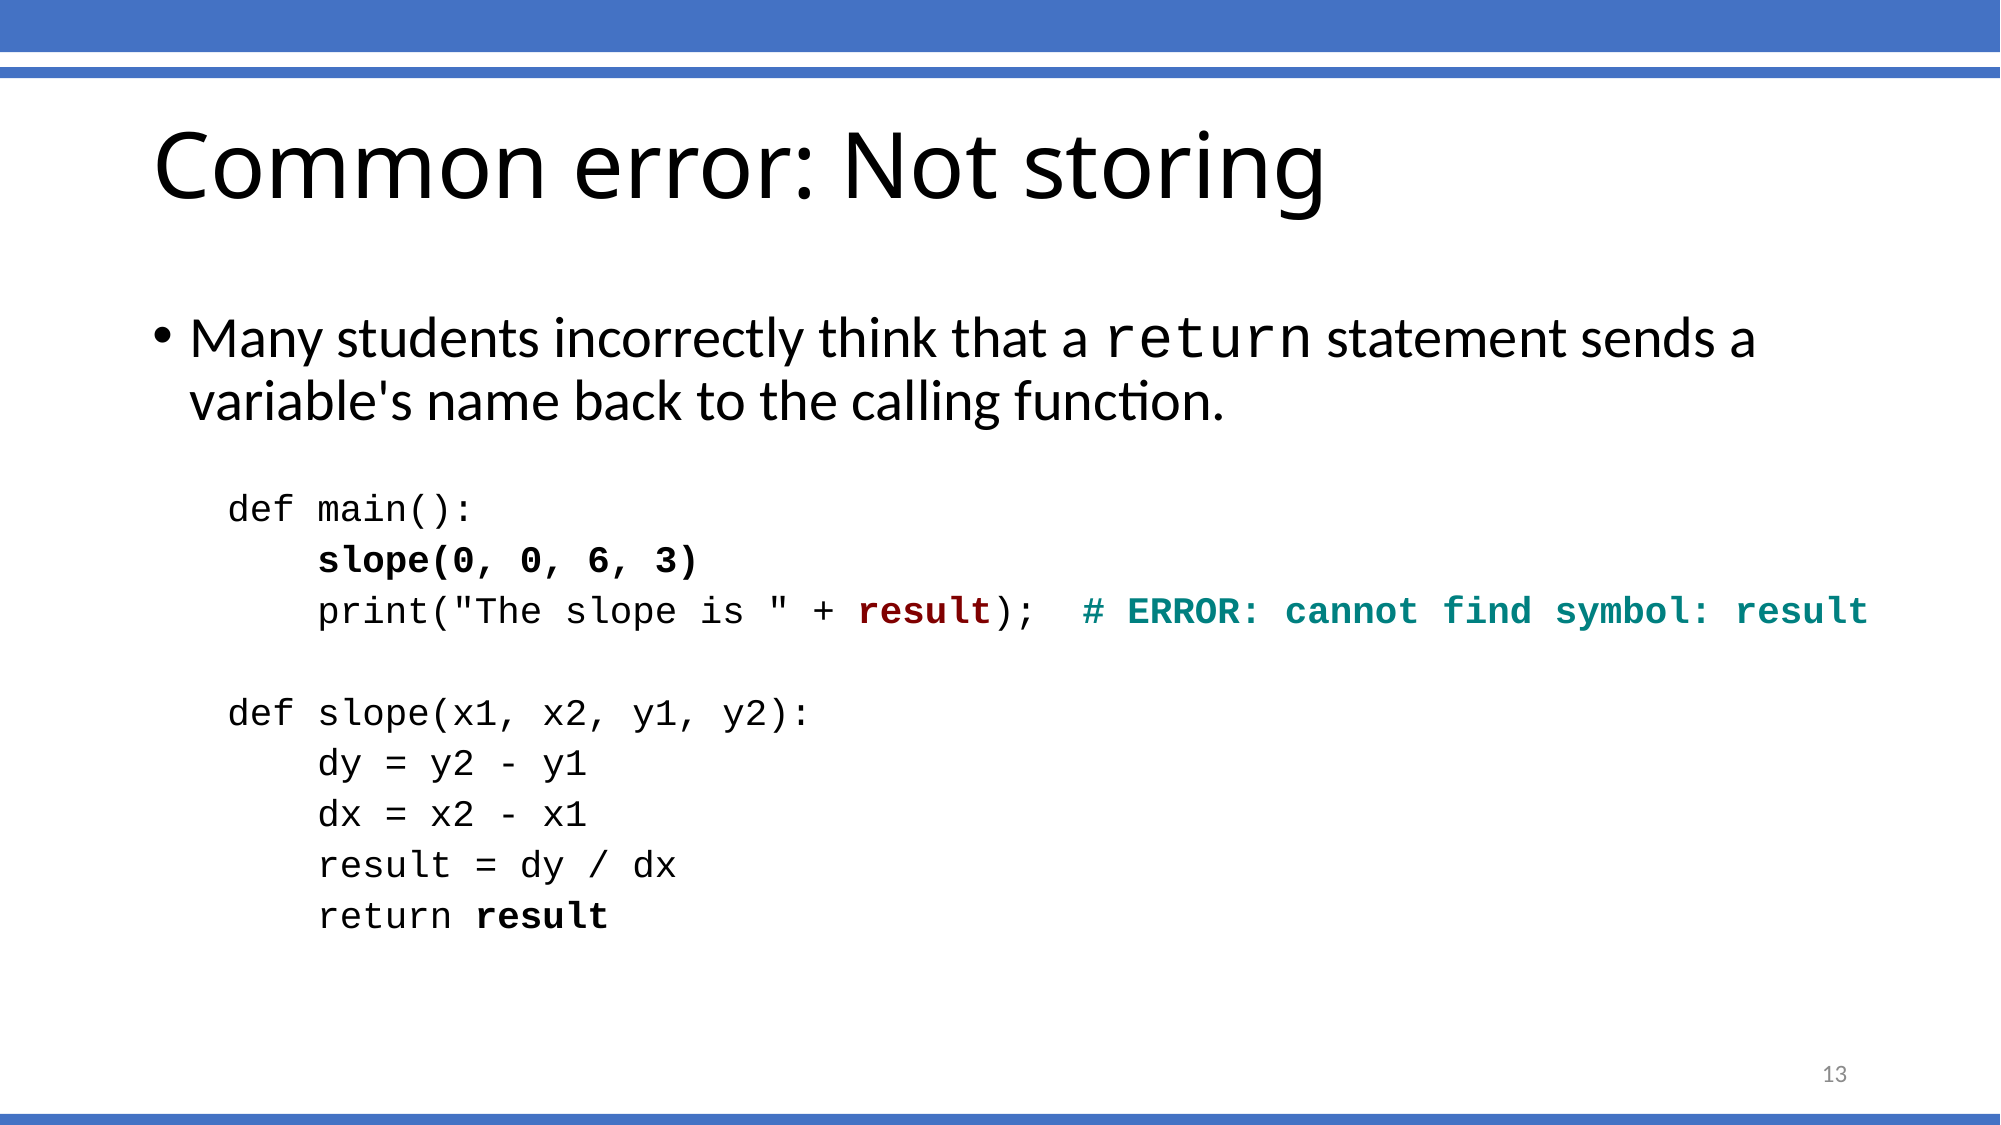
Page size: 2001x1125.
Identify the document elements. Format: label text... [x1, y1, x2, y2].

title Common error: Not storing [137, 59, 1863, 278]
list Many students incorrectly think that a return statement sends a variable's name back to the calling function. def main(): slope(0, 0, 6, 3) print("The slope is " + result); # ERROR: cannot find symbol: result def slope(x1, x2, y1, y2): dy = y2 - y1 dx = x2 - x1 result = dy / dx return result [137, 299, 1937, 1014]
slide_number 13 [1412, 1042, 1863, 1103]
